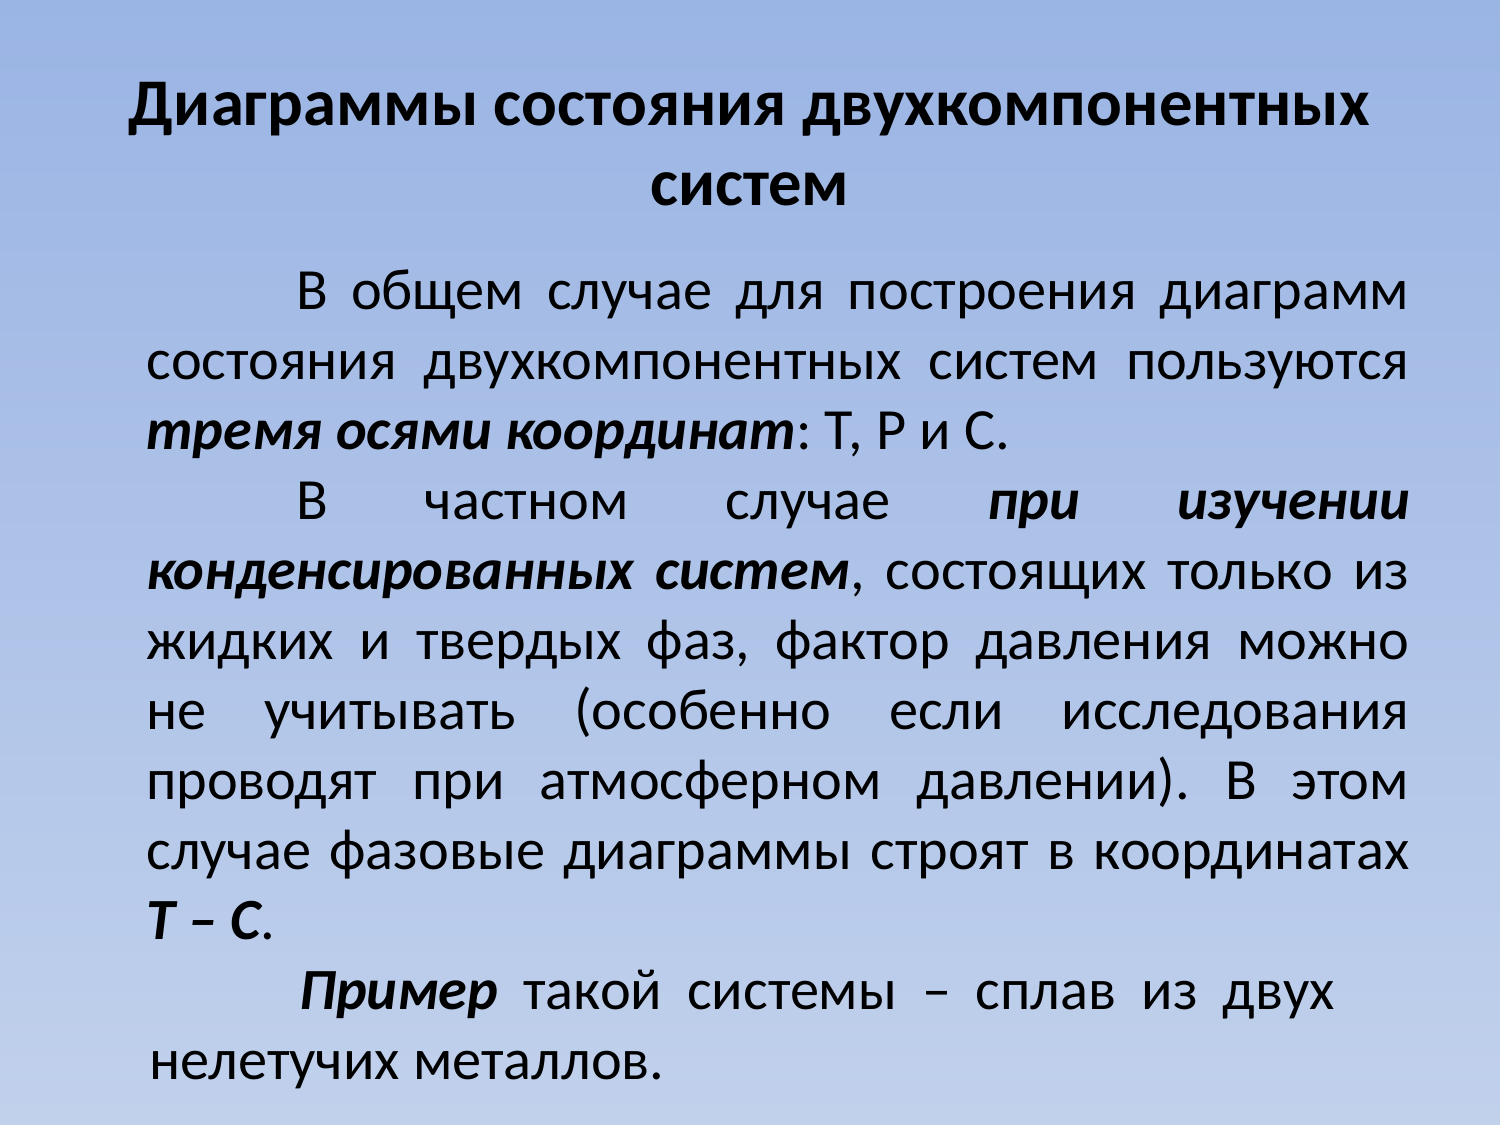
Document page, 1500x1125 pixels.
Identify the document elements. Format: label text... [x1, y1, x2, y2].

title Диаграммы состояния двухкомпонентных систем [75, 45, 1425, 233]
list В общем случае для построения диаграмм состояния двухкомпонентных систем пользуются тремя осями координат: Т, Р и С. В частном случае при изучении конденсированных систем, состоящих только из жидких и твердых фаз, фактор давления можно не учитывать (особенно если исследования проводят при атмосферном давлении). В этом случае фазовые диаграммы строят в координатах Т – С. Пример такой системы – сплав из двух нелетучих металлов. [75, 243, 1425, 1005]
